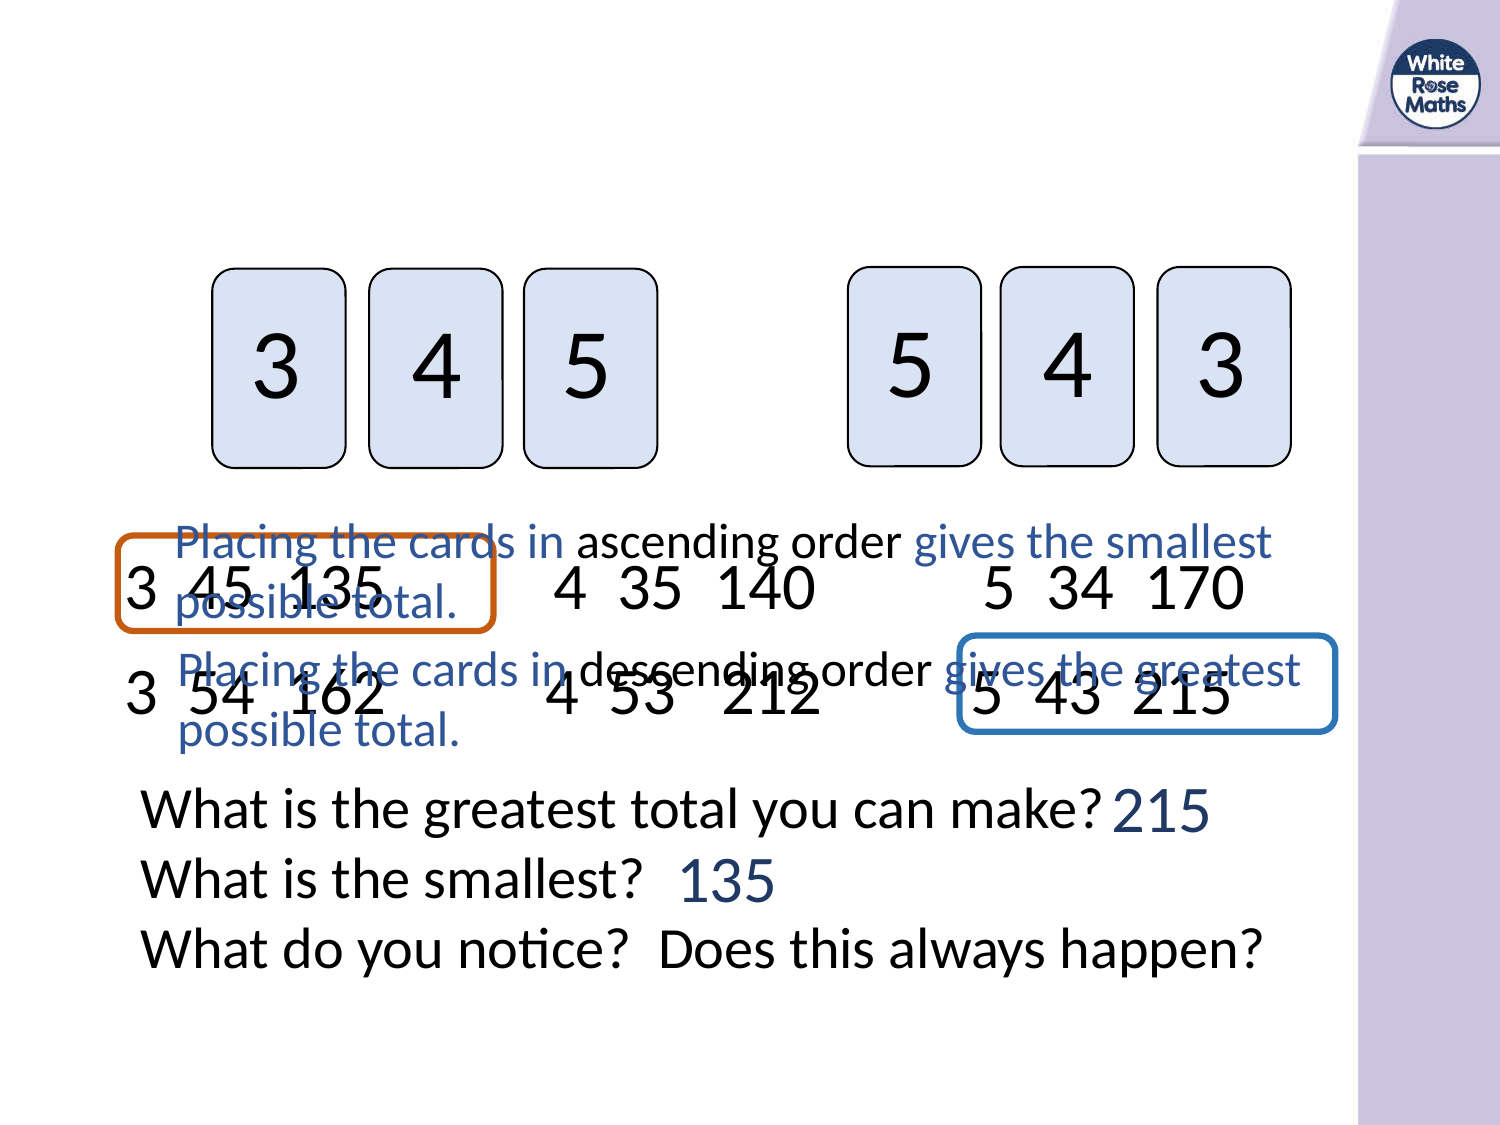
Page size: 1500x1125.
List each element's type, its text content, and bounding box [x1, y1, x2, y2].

text_box [368, 267, 504, 470]
text_box 215 [1096, 764, 1228, 854]
text_box [999, 265, 1135, 468]
text_box [1156, 265, 1292, 468]
text_box 5 [546, 291, 628, 427]
text_box 4 [1027, 289, 1109, 425]
text_box Placing the cards in descending order gives the greatest possible total. [162, 628, 1358, 764]
text_box [522, 267, 659, 470]
text_box [846, 265, 983, 468]
text_box What is the greatest total you can make? What is the smallest? What do you notice? Does this always happen? [125, 762, 1321, 988]
text_box 5 [870, 289, 952, 425]
text_box 3 [1180, 289, 1262, 425]
text_box 135 [661, 828, 793, 923]
text_box [211, 267, 347, 470]
text_box 4 [396, 291, 478, 427]
text_box 3 [235, 291, 316, 427]
picture [0, 0, 1500, 1125]
text_box Placing the cards in ascending order gives the smallest possible total. [159, 501, 1355, 637]
text_box [116, 534, 159, 633]
